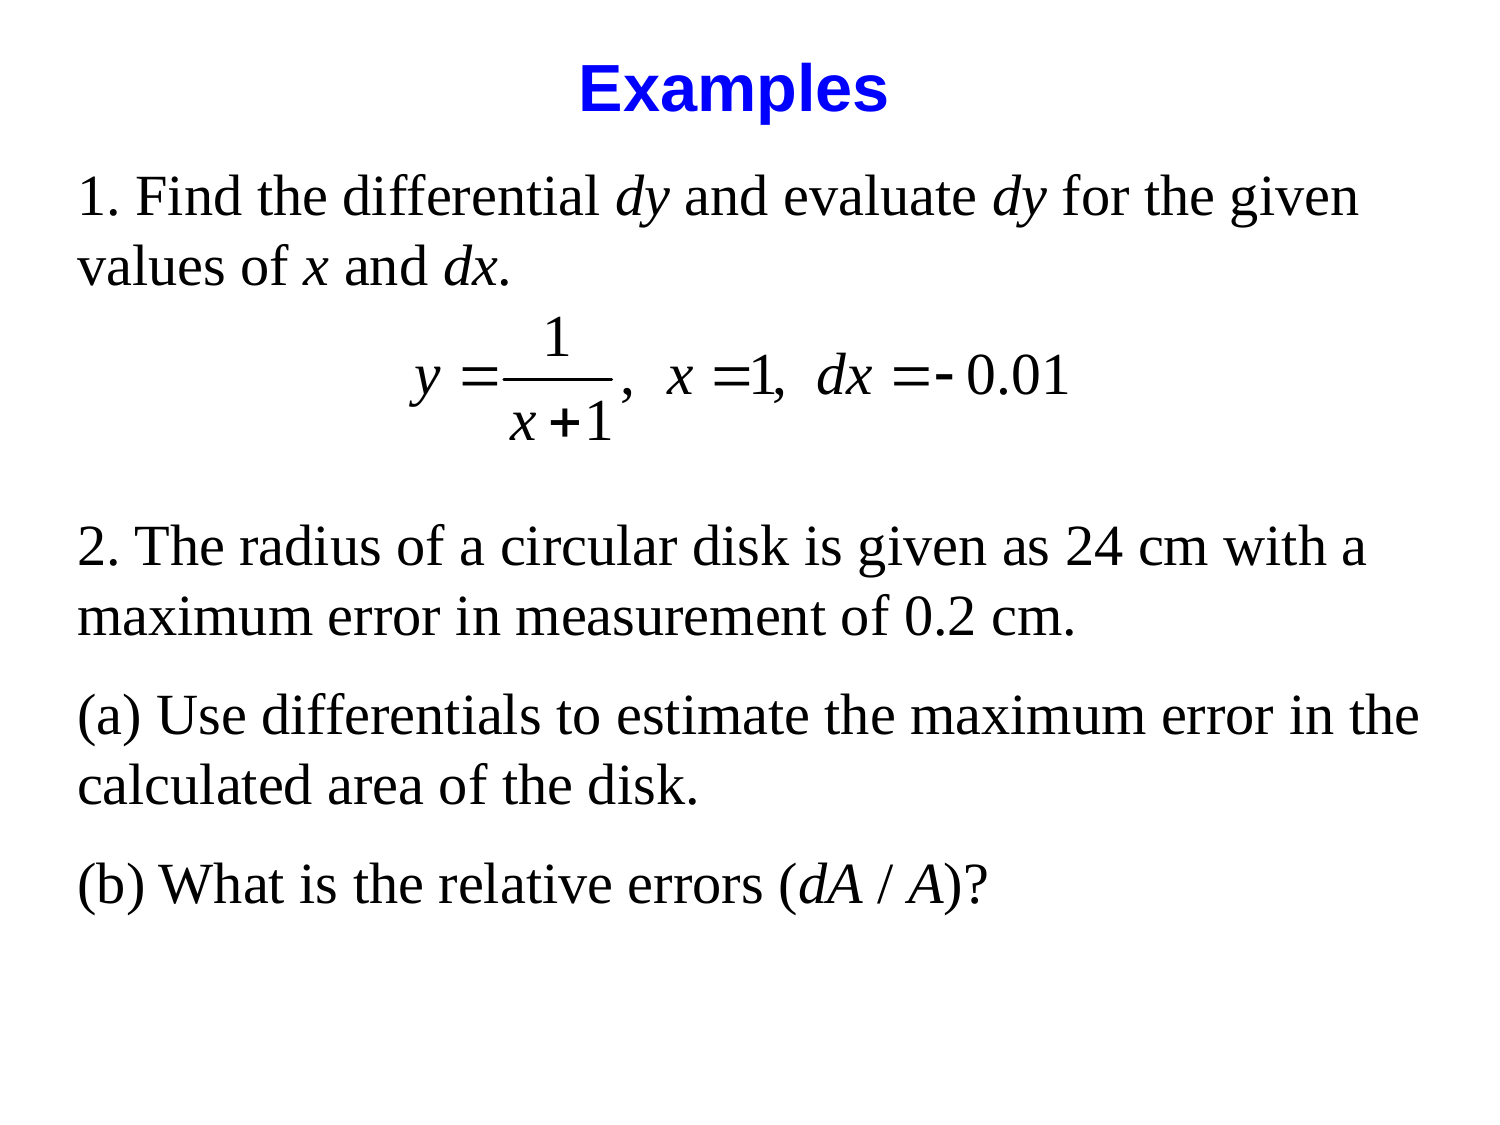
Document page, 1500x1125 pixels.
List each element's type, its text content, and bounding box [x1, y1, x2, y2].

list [399, 299, 1075, 454]
text_box 2. The radius of a circular disk is given as 24 cm with a maximum error in measurement of 0.2 cm. (a) Use differentials to estimate the maximum error in the calculated area of the disk. (b) What is the relative errors (dA / A)? [62, 500, 1450, 923]
text_box 1. Find the differential dy and evaluate dy for the given values of x and dx. [62, 149, 1388, 305]
text_box Examples [564, 37, 905, 133]
